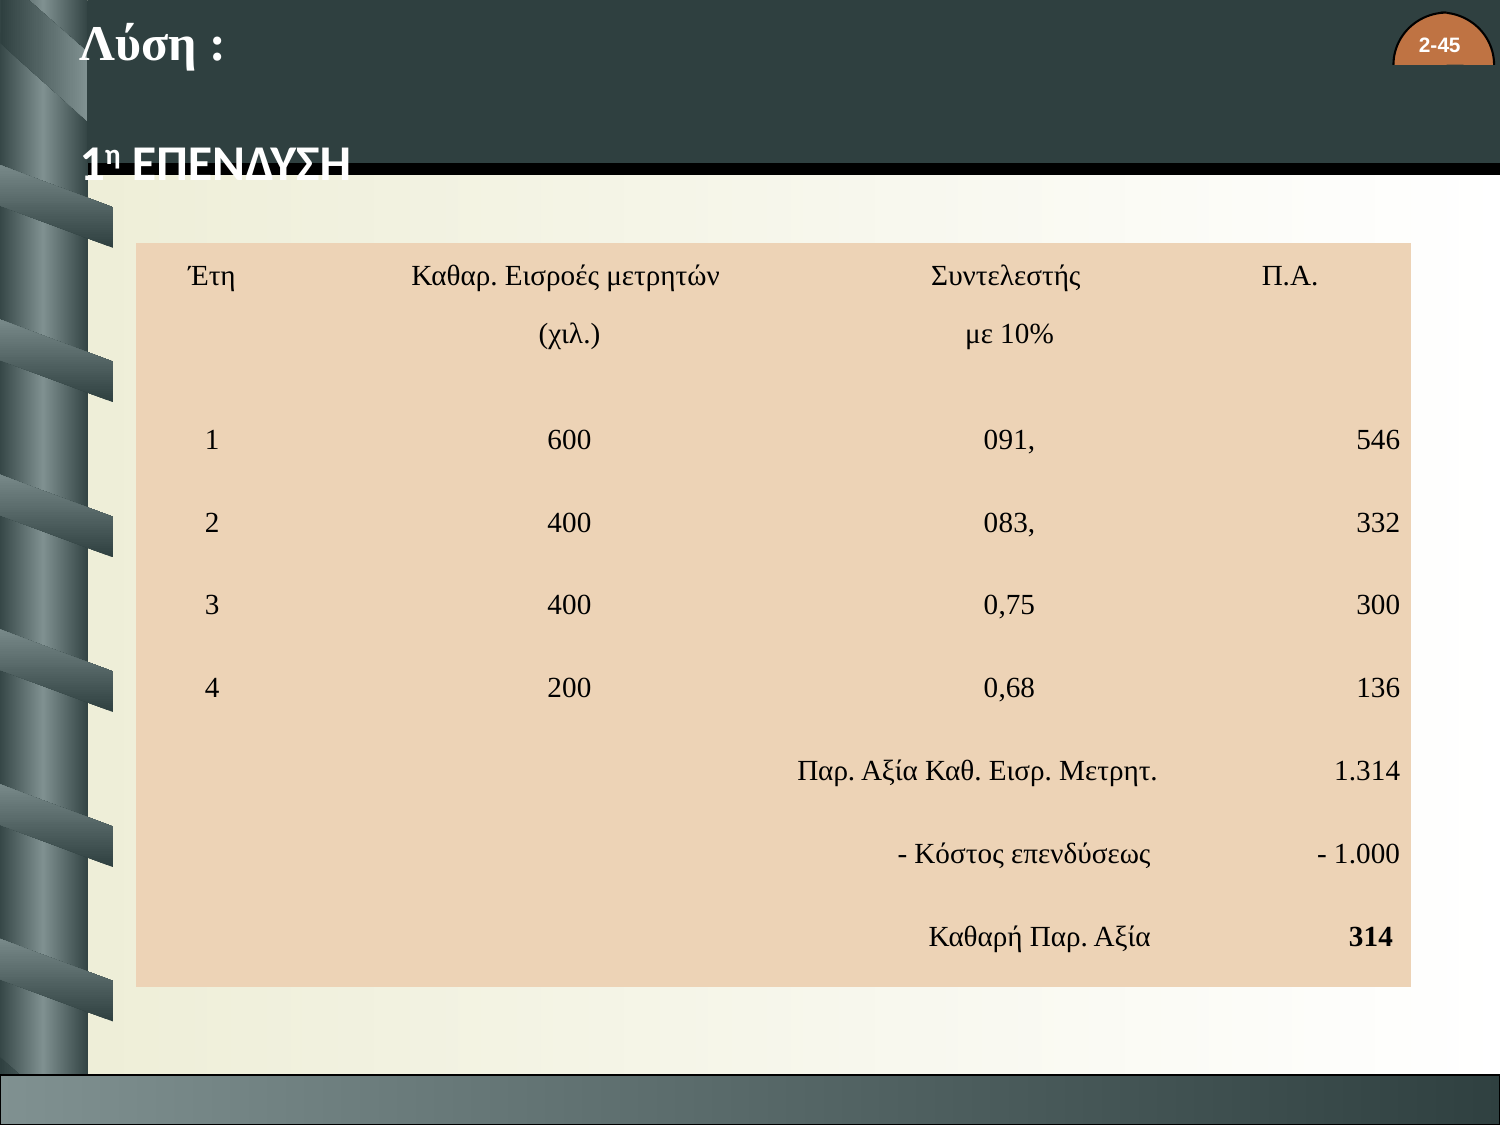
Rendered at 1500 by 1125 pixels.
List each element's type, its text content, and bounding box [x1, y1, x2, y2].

table_cell 546 [1169, 408, 1411, 490]
table_header Έτη [136, 243, 289, 408]
table_cell 400 [289, 573, 850, 656]
table_cell 083, [850, 490, 1169, 573]
table_cell 200 [289, 656, 850, 739]
table_cell Καθαρή Παρ. Αξία [136, 904, 1169, 987]
table_cell 400 [289, 490, 850, 573]
table_cell 1.314 [1169, 739, 1411, 822]
table_header Συντελεστής με 10% [850, 243, 1169, 408]
table_cell 091, [850, 408, 1169, 490]
table_cell 4 [136, 656, 289, 739]
text_box Λύση : 1η ΕΠΕΝΔΥΣΗ [64, 2, 1459, 198]
table_cell 1 [136, 408, 289, 490]
table_cell 300 [1169, 573, 1411, 656]
table_cell 0,75 [850, 573, 1169, 656]
table_cell Παρ. Αξία Καθ. Εισρ. Μετρητ. [136, 739, 1169, 822]
table_cell - Κόστος επενδύσεως [136, 822, 1169, 904]
table_cell 136 [1169, 656, 1411, 739]
table_cell - 1.000 [1169, 822, 1411, 904]
table_header Καθαρ. Εισροές μετρητών (χιλ.) [289, 243, 850, 408]
table_cell 3 [136, 573, 289, 656]
table_cell 332 [1169, 490, 1411, 573]
table_cell 600 [289, 408, 850, 490]
table_header Π.Α. [1169, 243, 1411, 408]
table_cell 314 [1169, 904, 1411, 987]
table_cell 0,68 [850, 656, 1169, 739]
table_cell 2 [136, 490, 289, 573]
